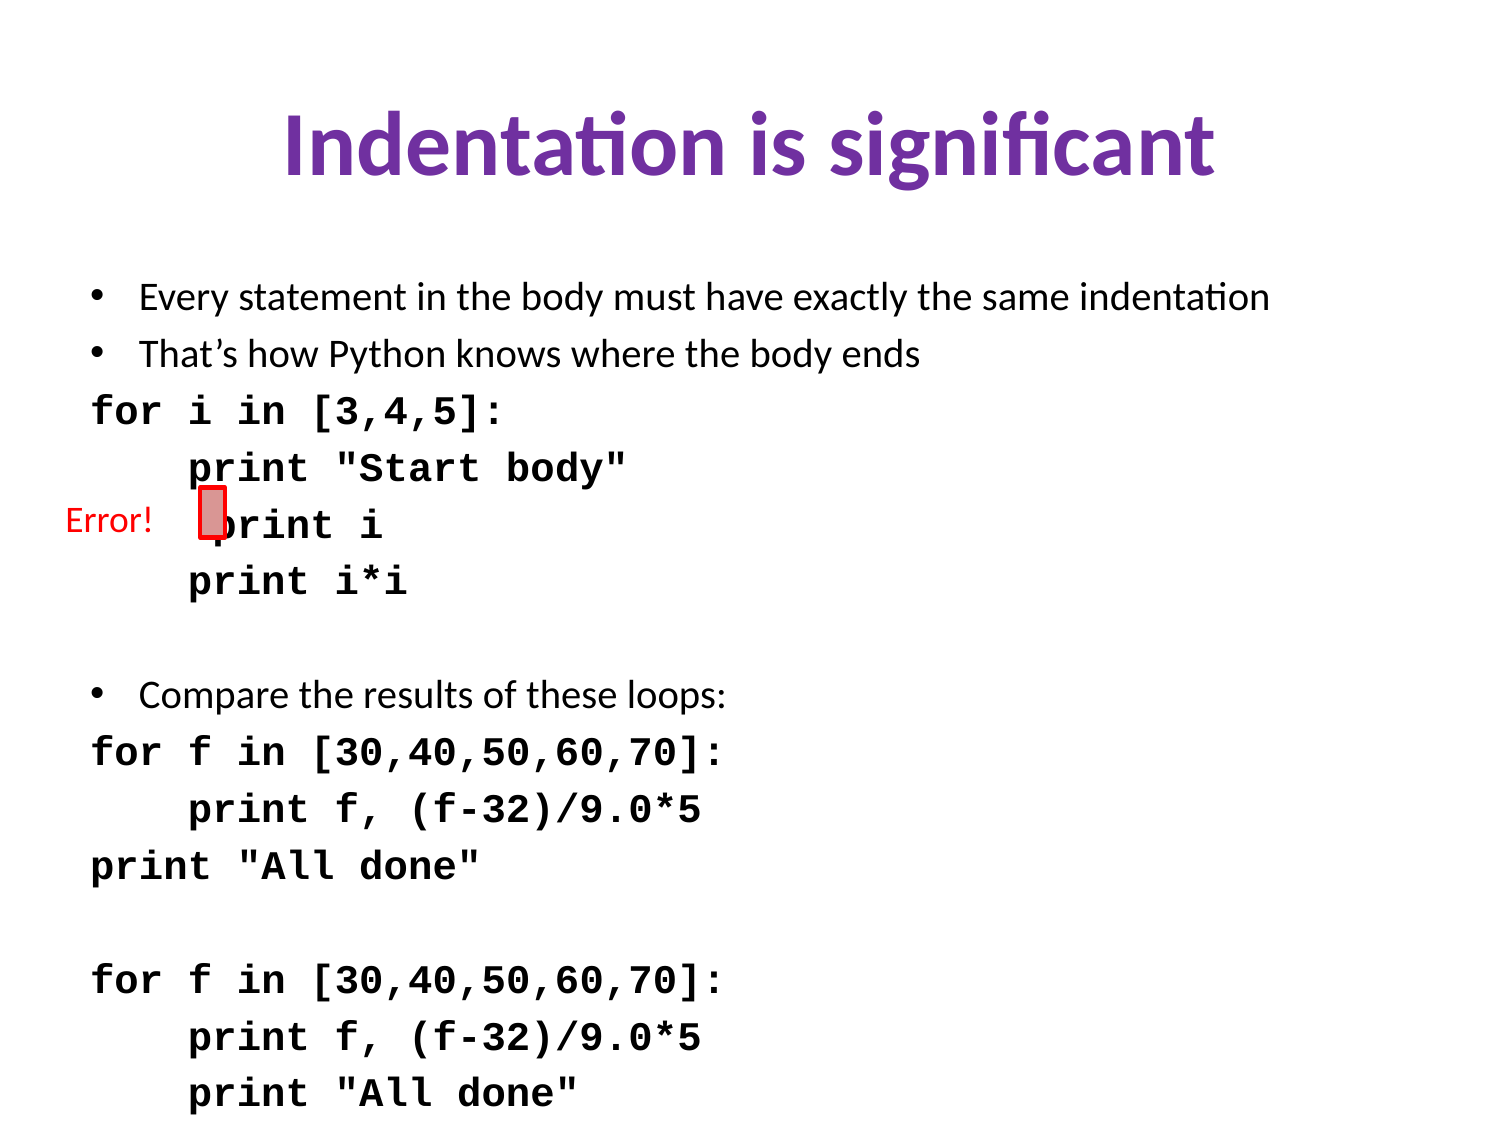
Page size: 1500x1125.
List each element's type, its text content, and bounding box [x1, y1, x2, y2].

title Indentation is significant [75, 45, 1425, 233]
text_box Error! [50, 487, 170, 548]
list Every statement in the body must have exactly the same indentation That’s how Python knows where the body ends for i in [3,4,5]: print "Start body" print i print i*i Compare the results of these loops: for f in [30,40,50,60,70]: print f, (f-32)/9.0*5 print "All done" for f in [30,40,50,60,70]: print f, (f-32)/9.0*5 print "All done" [75, 262, 1463, 1125]
text_box [198, 485, 227, 540]
